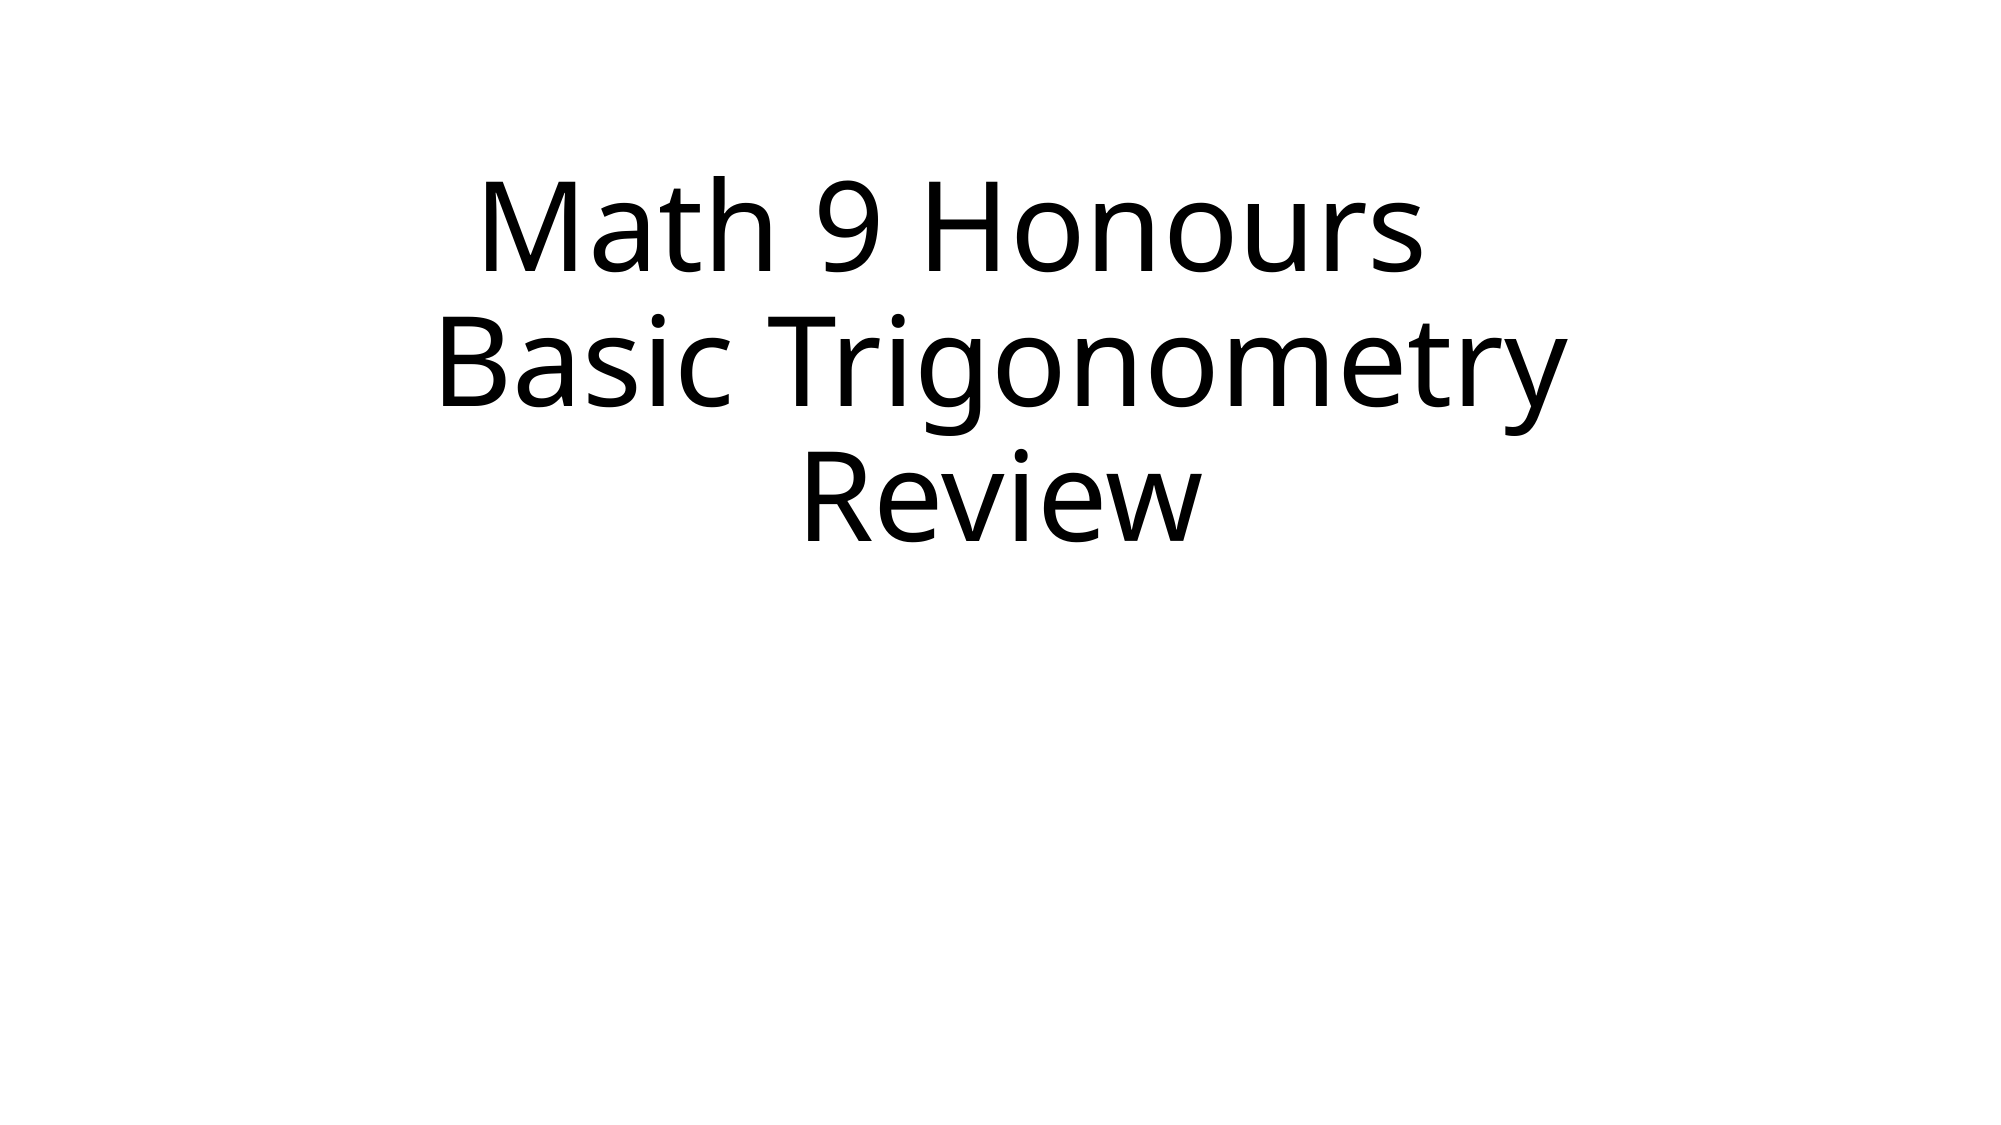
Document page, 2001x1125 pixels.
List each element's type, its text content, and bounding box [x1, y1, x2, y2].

title Math 9 Honours Basic Trigonometry Review [249, 184, 1750, 576]
